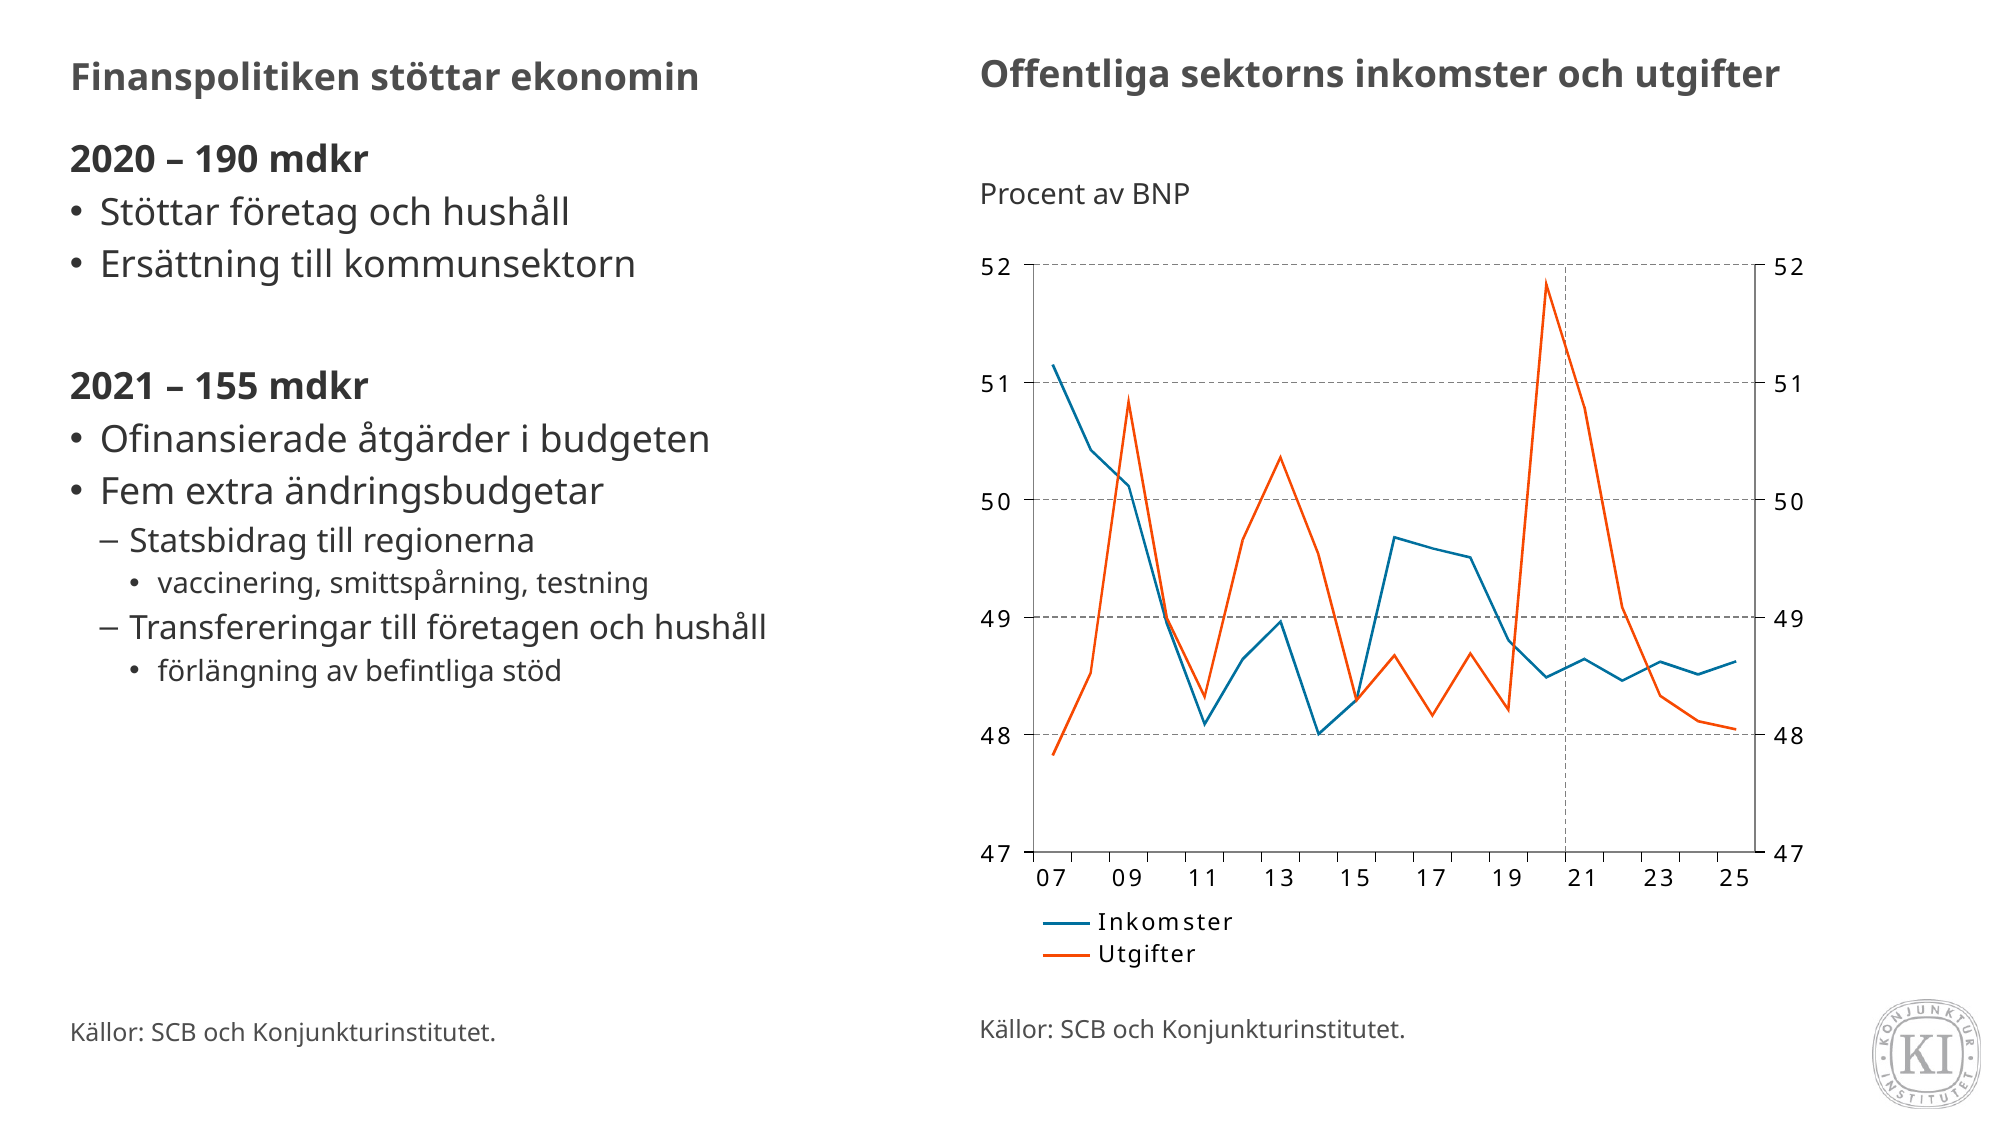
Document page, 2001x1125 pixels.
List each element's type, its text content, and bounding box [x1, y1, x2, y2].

title Finanspolitiken stöttar ekonomin [55, 45, 938, 127]
list 2020 – 190 mdkr Stöttar företag och hushåll Ersättning till kommunsektorn 2021 – 155 mdkr Ofinansierade åtgärder i budgeten Fem extra ändringsbudgetar Statsbidrag till regionerna vaccinering, smittspårning, testning Transfereringar till företagen och hushåll förlängning av befintliga stöd [55, 127, 938, 1000]
subtitle Källor: SCB och Konjunkturinstitutet. [55, 1008, 938, 1106]
list Procent av BNP [964, 134, 1848, 218]
picture [1872, 999, 1981, 1109]
text_box Källor: SCB och Konjunkturinstitutet. [964, 1006, 1848, 1104]
picture [950, 228, 1835, 995]
text_box Offentliga sektorns inkomster och utgifter [964, 42, 1848, 126]
